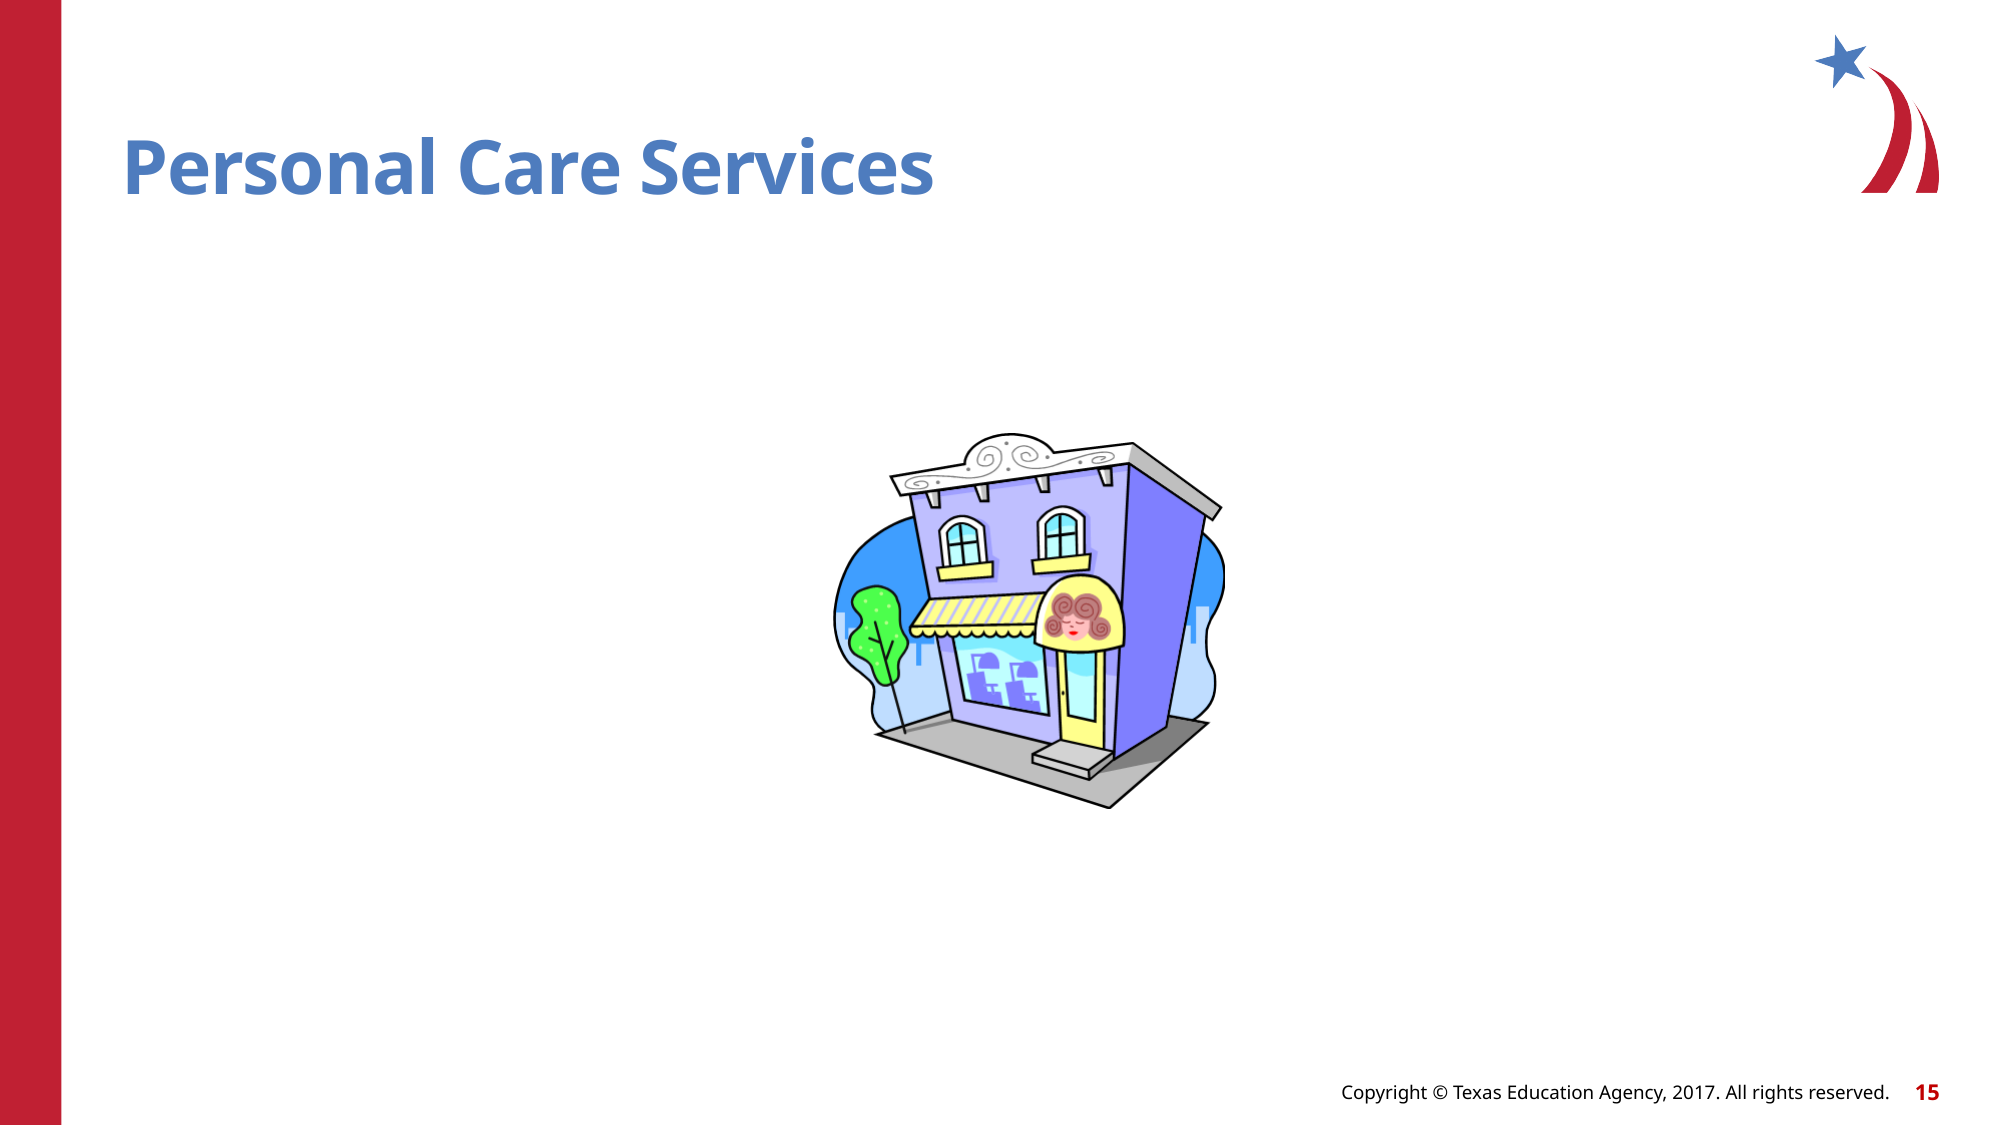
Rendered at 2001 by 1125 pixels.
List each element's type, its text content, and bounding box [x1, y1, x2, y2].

title Personal Care Services [121, 66, 1772, 211]
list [831, 433, 1225, 809]
picture [1814, 34, 1939, 193]
